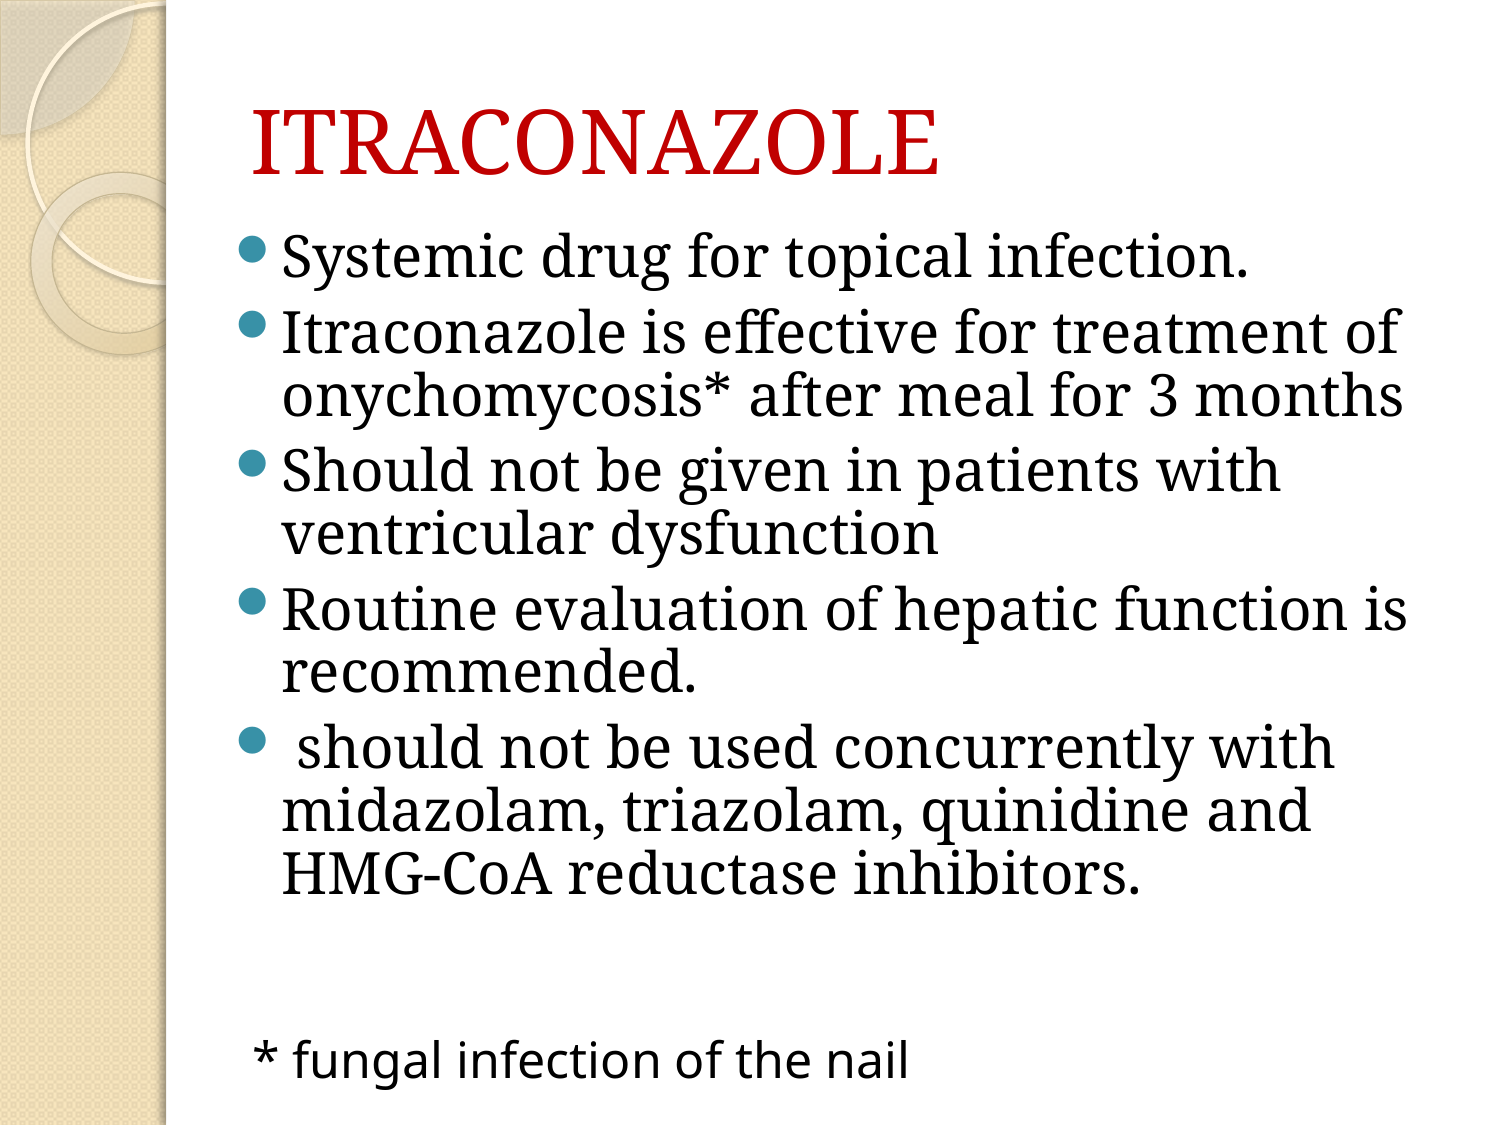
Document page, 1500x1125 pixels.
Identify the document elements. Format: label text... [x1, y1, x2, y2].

title ITRACONAZOLE [235, 45, 1466, 233]
list Systemic drug for topical infection. Itraconazole is effective for treatment of onychomycosis* after meal for 3 months Should not be given in patients with ventricular dysfunction Routine evaluation of hepatic function is recommended. should not be used concurrently with midazolam, triazolam, quinidine and HMG-CoA reductase inhibitors. * fungal infection of the nail [206, 219, 1437, 1077]
